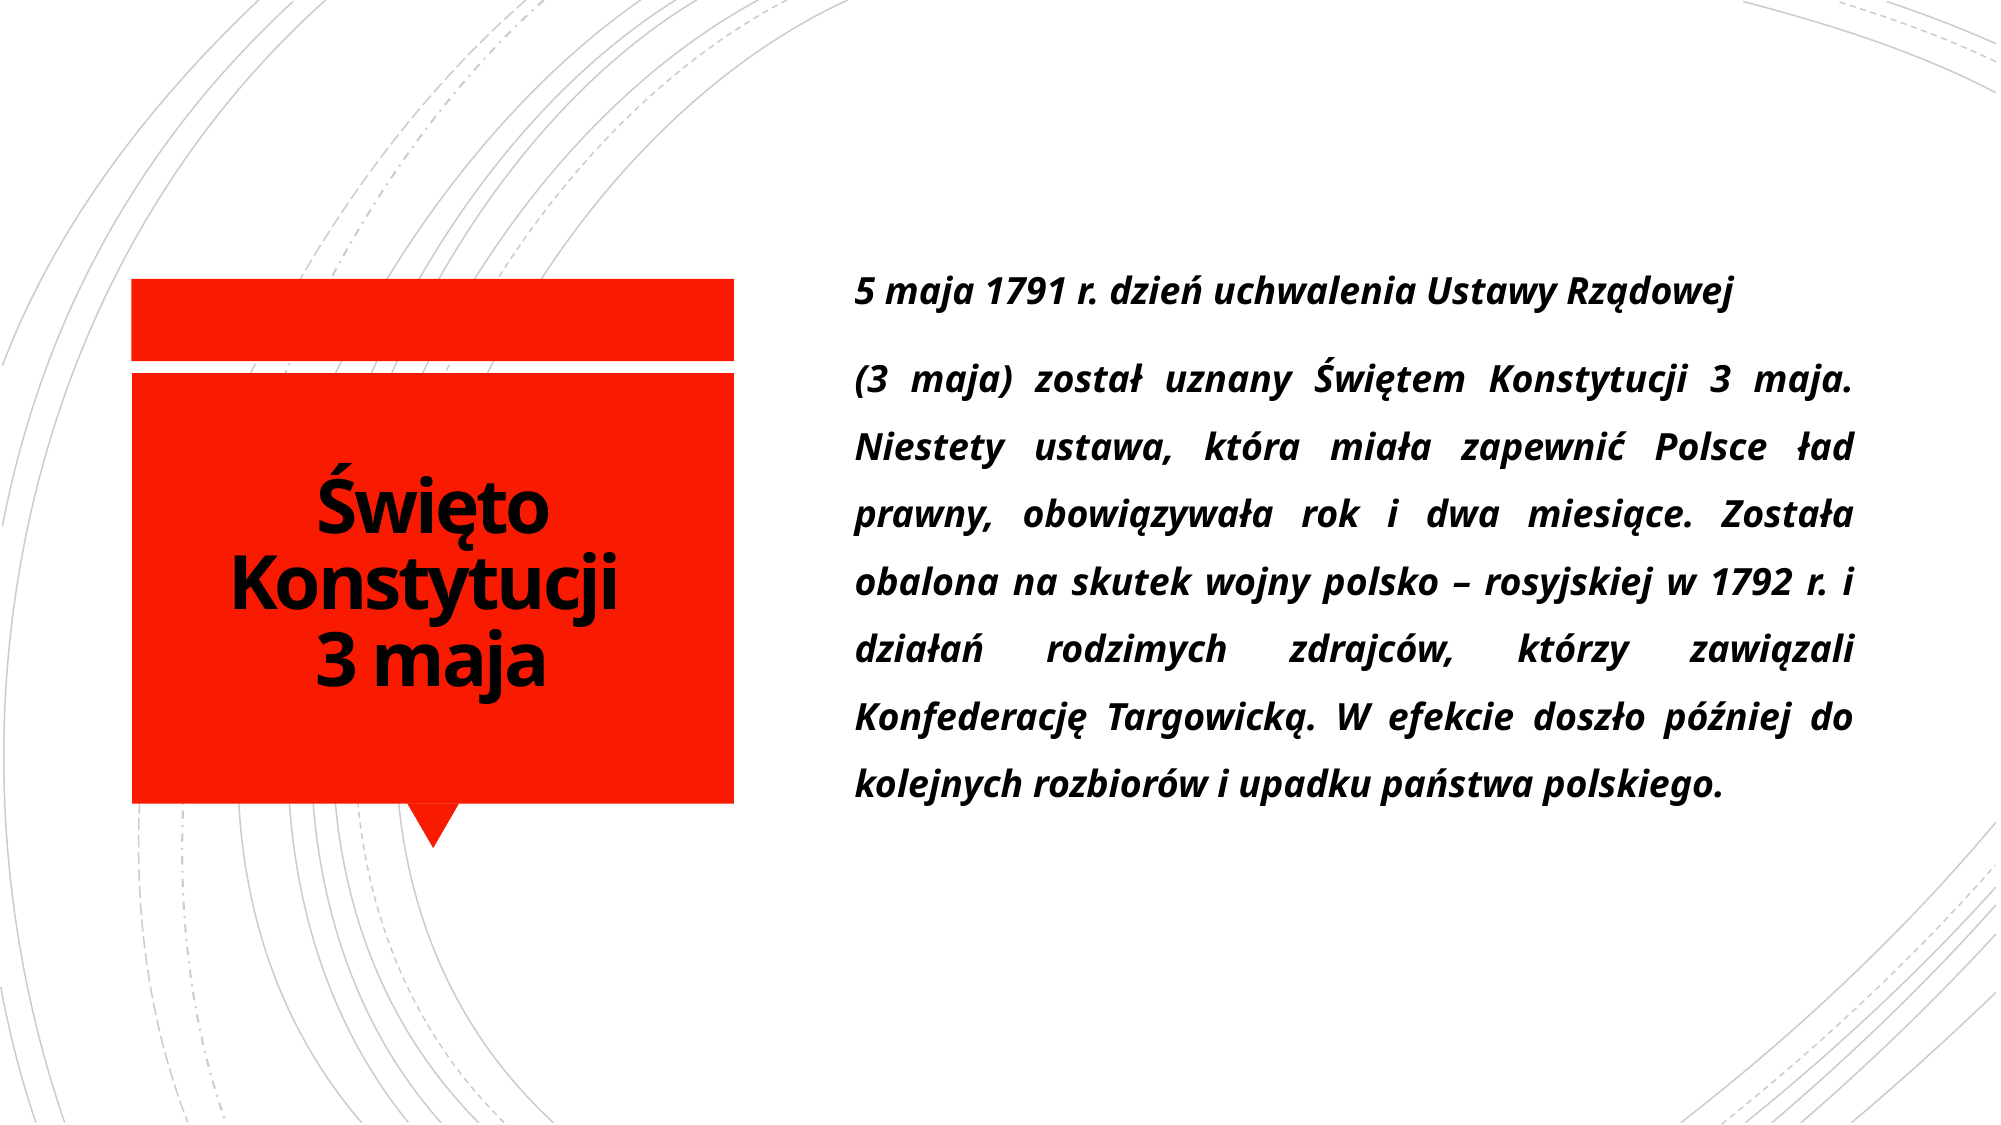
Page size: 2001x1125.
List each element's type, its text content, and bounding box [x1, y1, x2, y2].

title Święto Konstytucji 3 maja [145, 385, 720, 789]
list 5 maja 1791 r. dzień uchwalenia Ustawy Rządowej (3 maja) został uznany Świętem Konstytucji 3 maja. Niestety ustawa, która miała zapewnić Polsce ład prawny, obowiązywała rok i dwa miesiące. Została obalona na skutek wojny polsko – rosyjskiej w 1792 r. i działań rodzimych zdrajców, którzy zawiązali Konfederację Targowicką. W efekcie doszło później do kolejnych rozbiorów i upadku państwa polskiego. [839, 131, 1871, 993]
